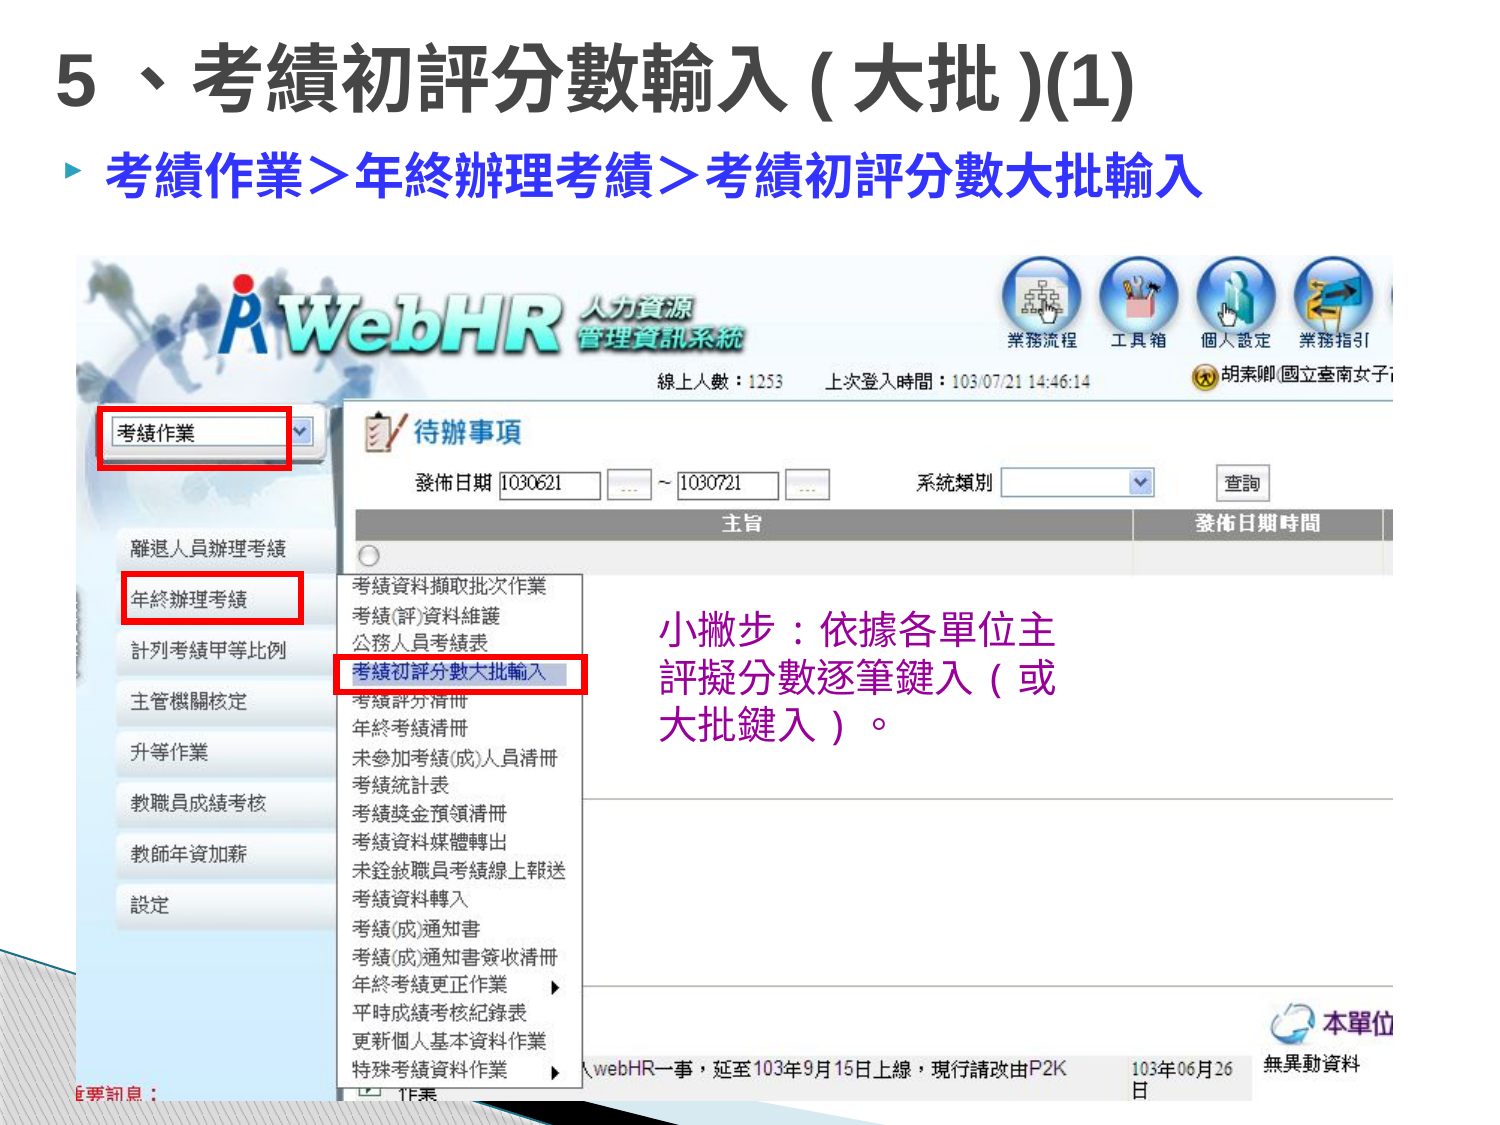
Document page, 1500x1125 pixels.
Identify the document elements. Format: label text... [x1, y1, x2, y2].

text_box 5、考績初評分數輸入(大批)(1) [41, 18, 1471, 135]
picture [76, 255, 1393, 1101]
list 考績作業＞年終辦理考績＞考績初評分數大批輸入 [29, 137, 1471, 880]
